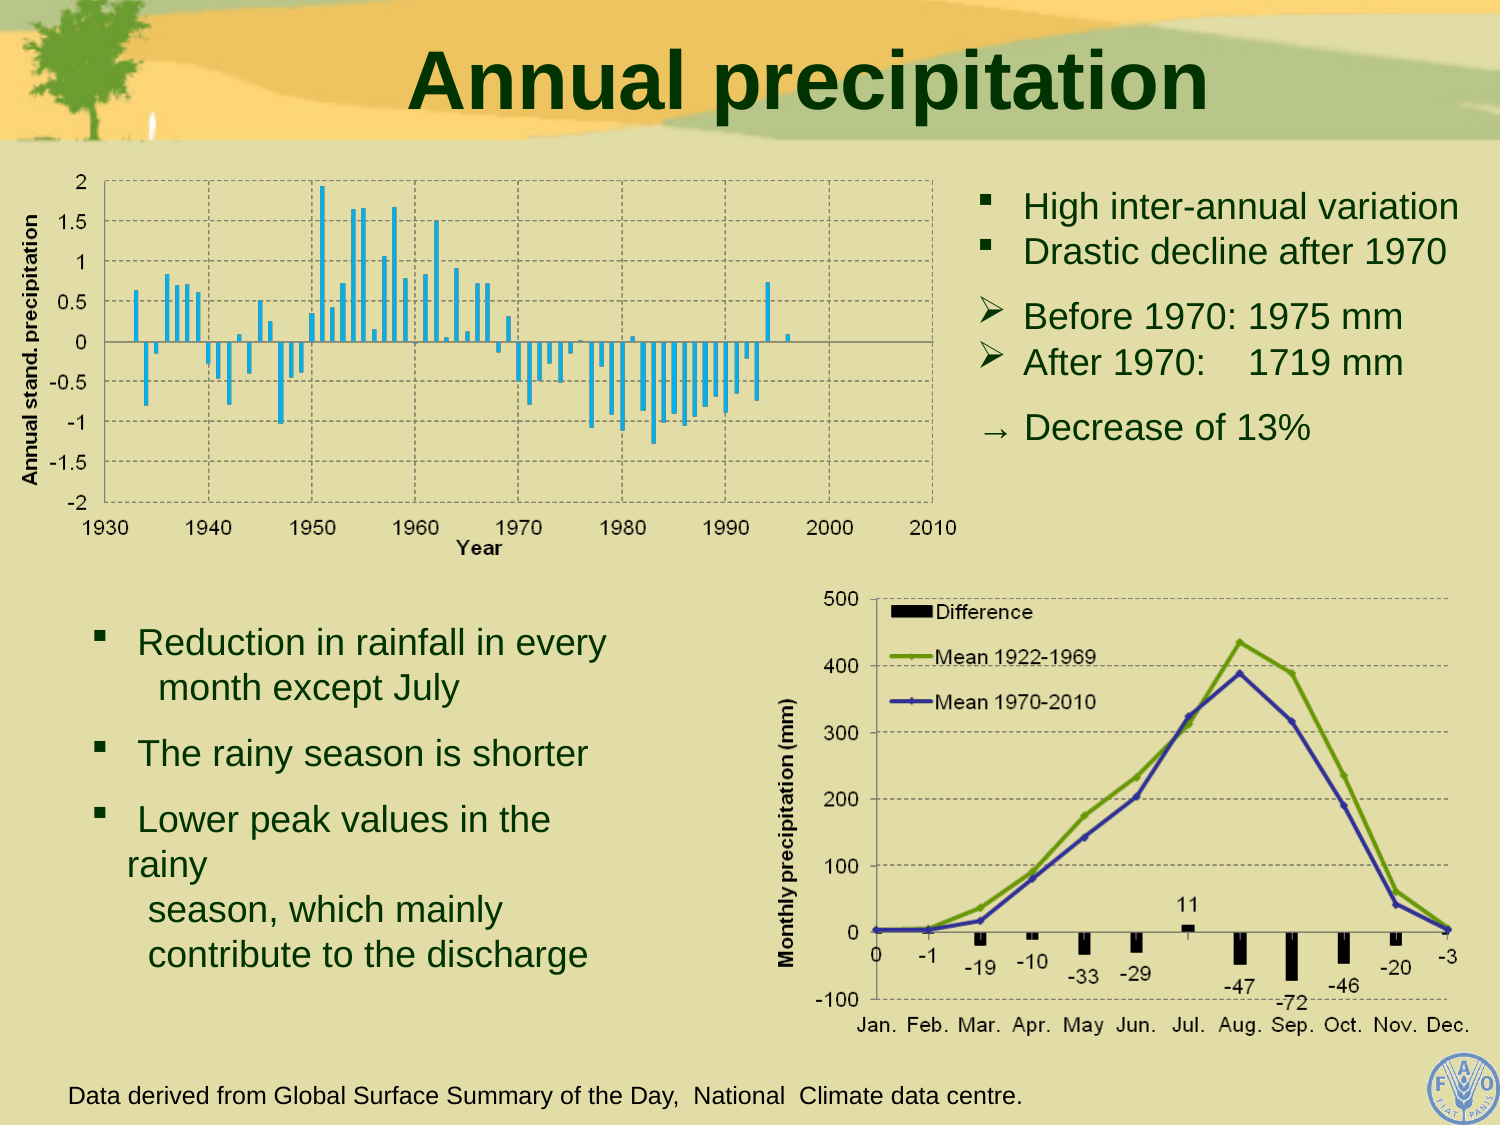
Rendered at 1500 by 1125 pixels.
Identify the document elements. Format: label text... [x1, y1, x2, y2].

title Annual precipitation [182, 6, 1412, 145]
text_box Data derived from Global Surface Summary of the Day, National Climate data centre. [53, 1072, 1306, 1117]
picture [0, 0, 1500, 1125]
text_box Reduction in rainfall in every month except July The rainy season is shorter Lower peak values in the rainy season, which mainly contribute to the discharge [76, 610, 644, 983]
text_box High inter-annual variation Drastic decline after 1970 Before 1970: 1975 mm After 1970: 1719 mm → Decrease of 13% [979, 175, 1500, 500]
